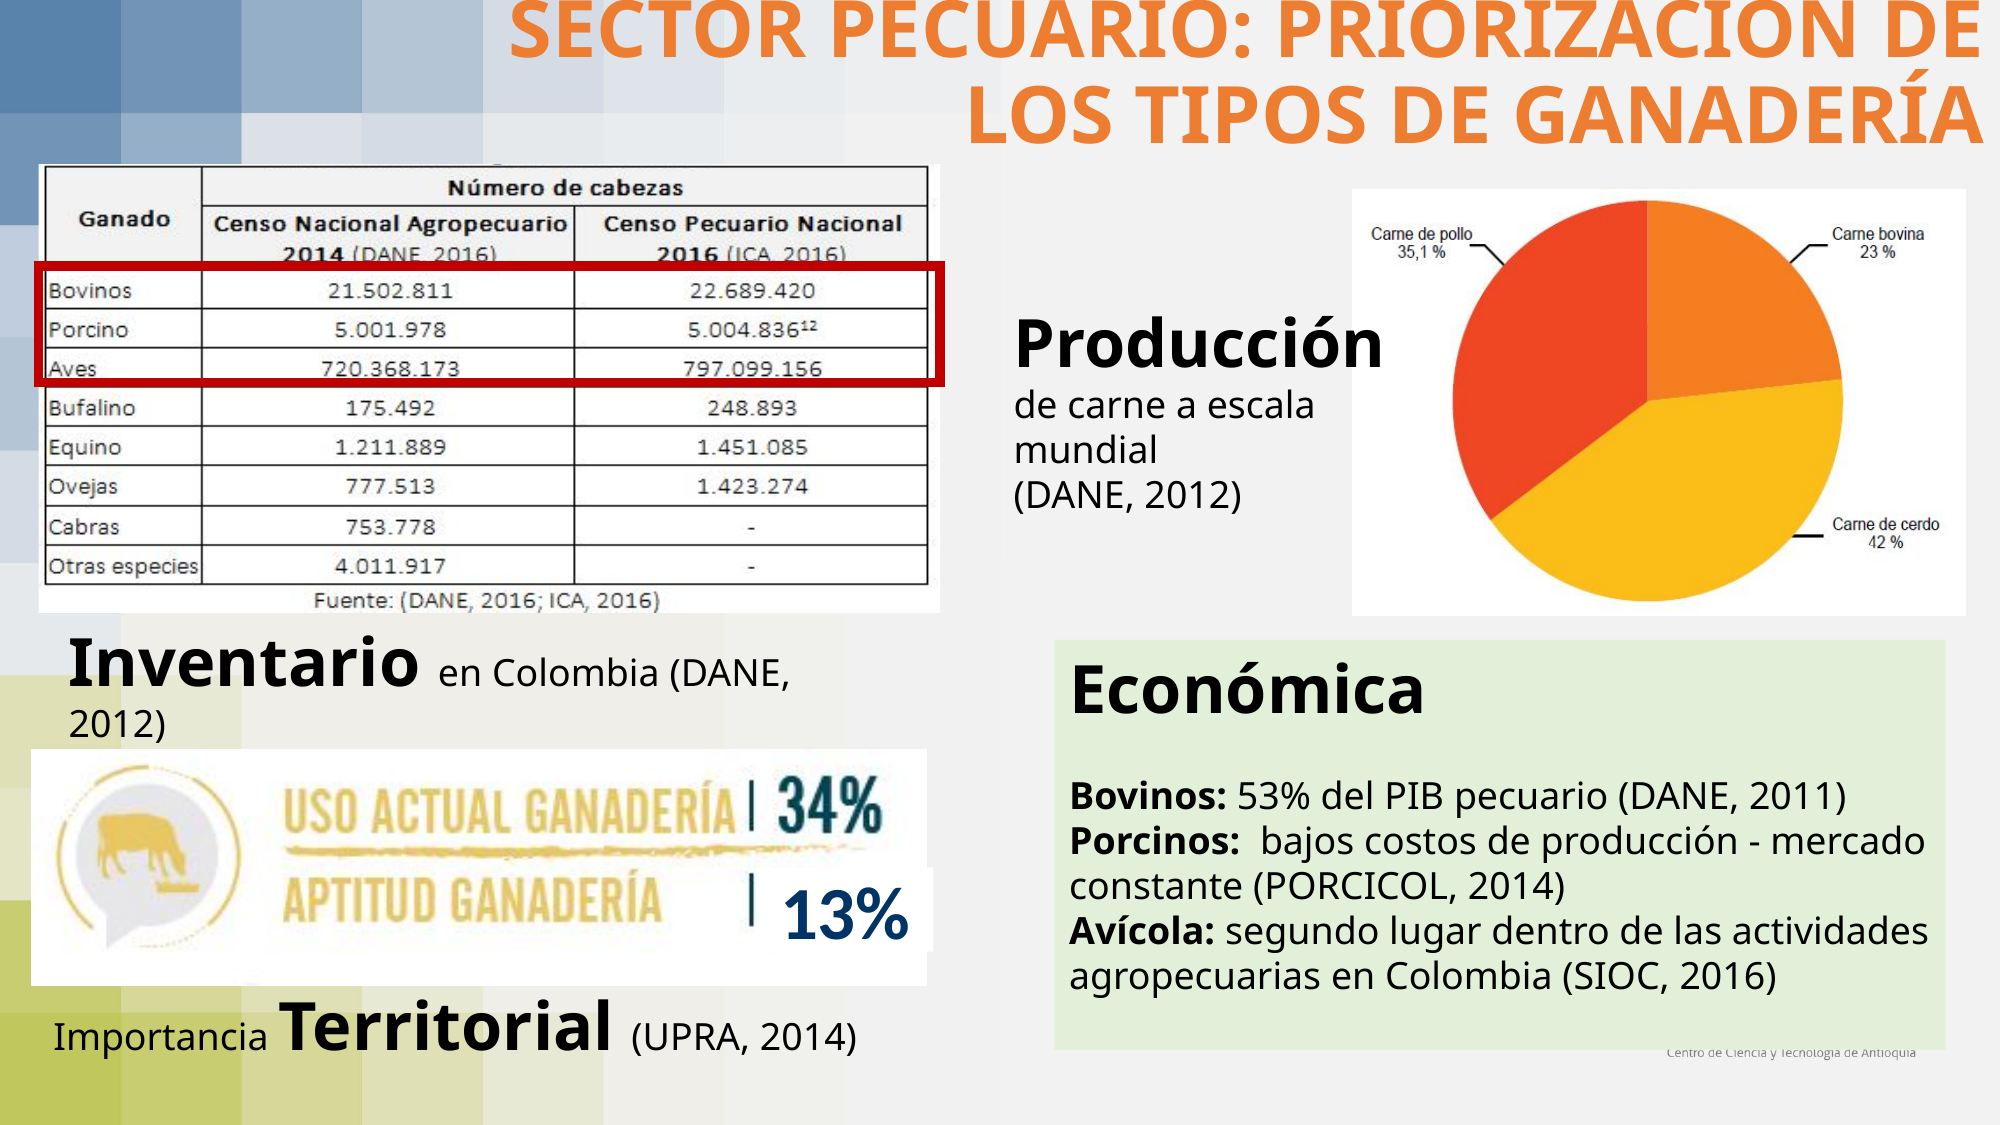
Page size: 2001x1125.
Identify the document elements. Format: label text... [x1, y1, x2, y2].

picture [0, 0, 2000, 1125]
text_box Producción de carne a escala mundial (DANE, 2012) [998, 293, 1352, 524]
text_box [31, 749, 934, 986]
text_box Inventario en Colombia (DANE, 2012) [53, 613, 853, 749]
text_box Económica Bovinos: 53% del PIB pecuario (DANE, 2011) Porcinos: bajos costos de producción - mercado constante (PORCICOL, 2014) Avícola: segundo lugar dentro de las actividades agropecuarias en Colombia (SIOC, 2016) [1054, 639, 1946, 1050]
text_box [38, 164, 941, 613]
text_box Importancia Territorial (UPRA, 2014) [38, 986, 934, 1072]
text_box SECTOR PECUARIO: PRIORIZACIÓN DE LOS TIPOS DE GANADERÍA [454, 0, 2000, 150]
